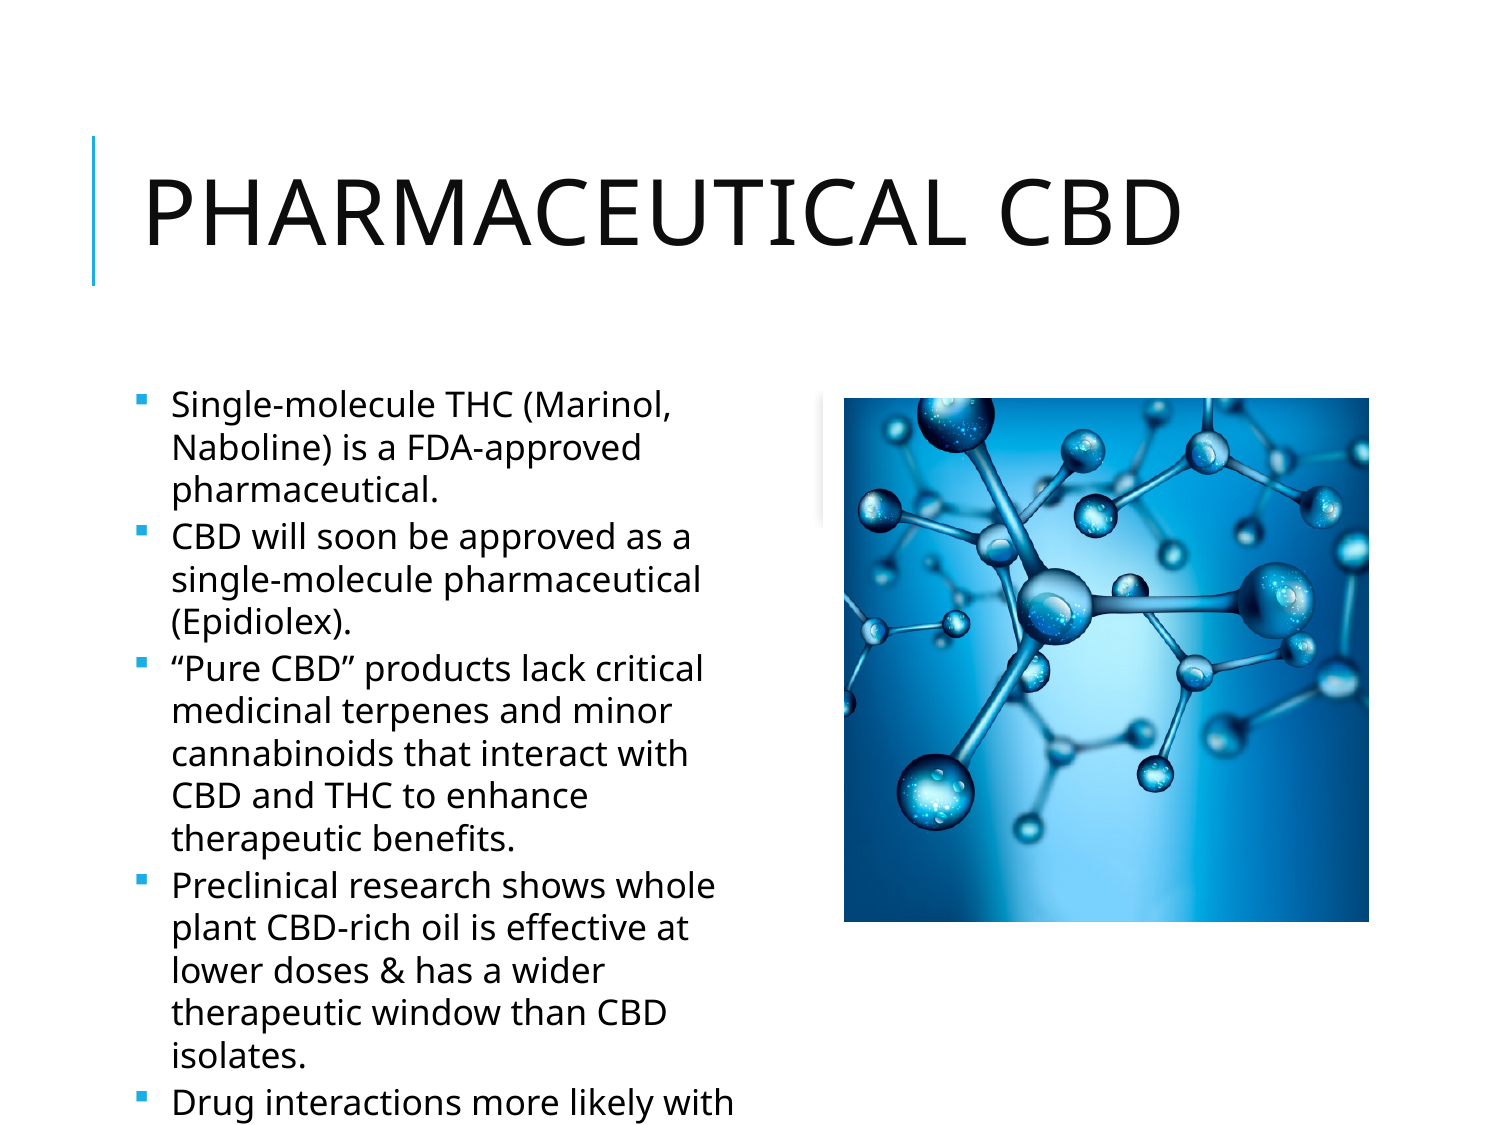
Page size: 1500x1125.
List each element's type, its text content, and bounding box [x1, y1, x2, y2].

list Single-molecule THC (Marinol, Naboline) is a FDA-approved pharmaceutical. CBD will soon be approved as a single-molecule pharmaceutical (Epidiolex). “Pure CBD” products lack critical medicinal terpenes and minor cannabinoids that interact with CBD and THC to enhance therapeutic benefits. Preclinical research shows whole plant CBD-rich oil is effective at lower doses & has a wider therapeutic window than CBD isolates. Drug interactions more likely with CBD isolates. [126, 375, 772, 1035]
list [843, 397, 1370, 923]
title PHARMACEUTICAL CBD [126, 96, 1322, 342]
